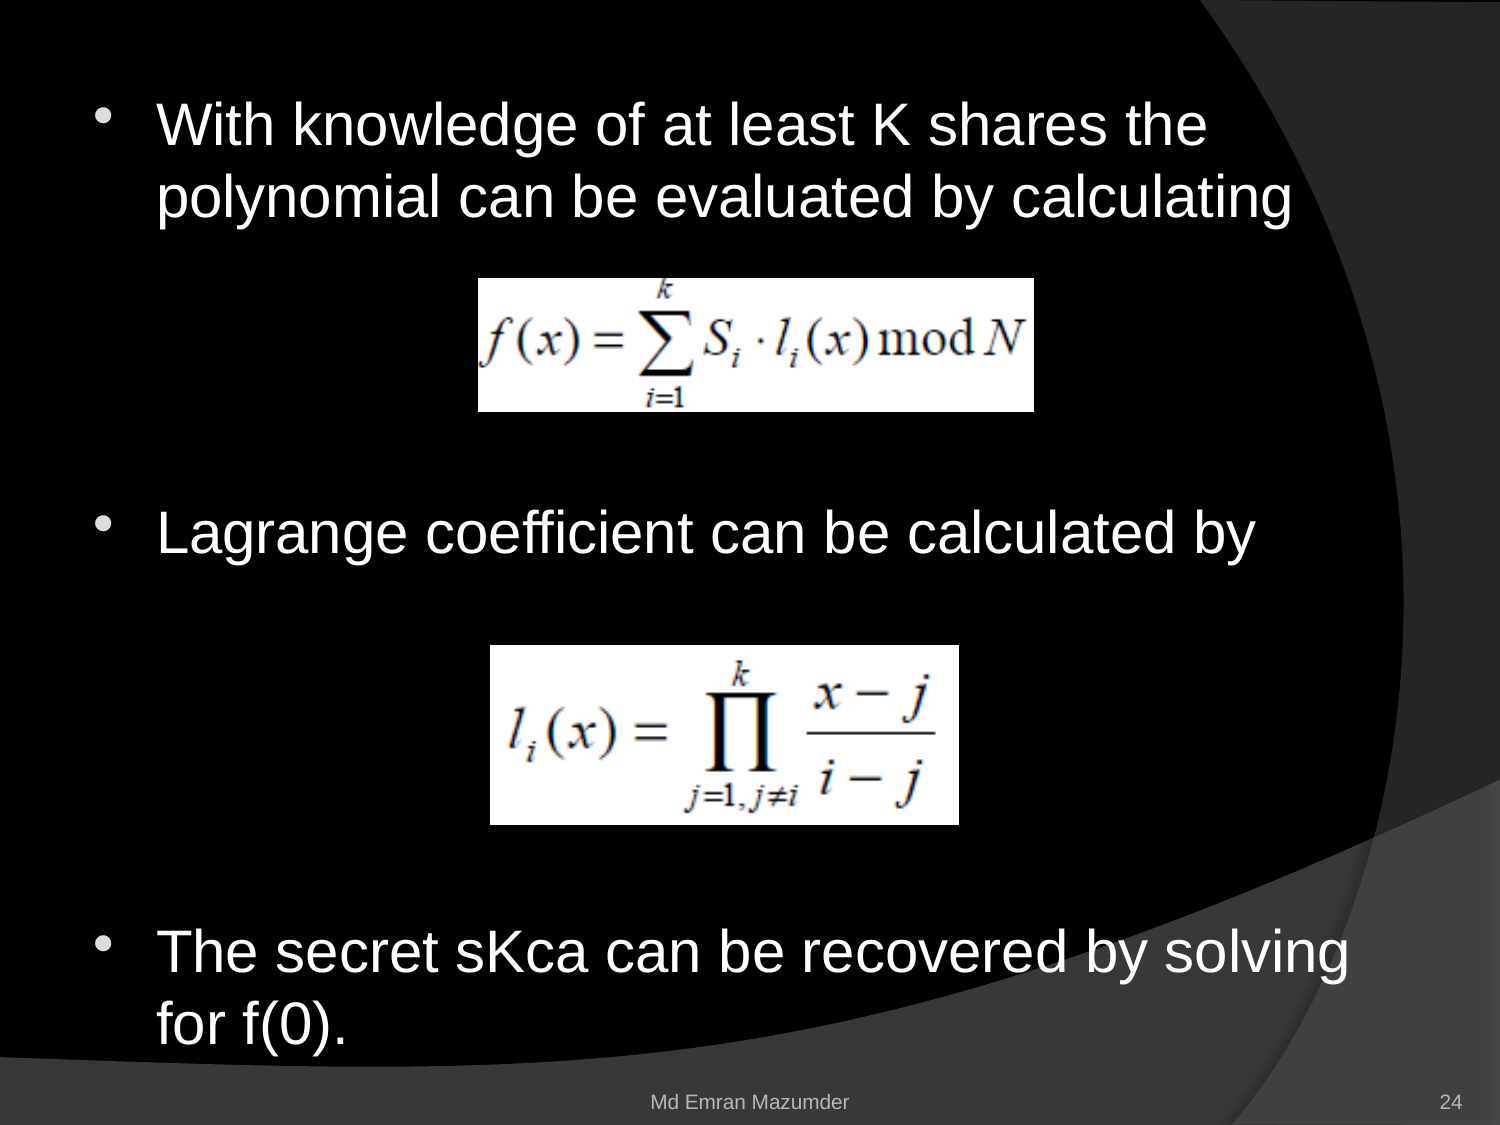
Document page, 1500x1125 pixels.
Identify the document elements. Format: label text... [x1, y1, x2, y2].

list With knowledge of at least K shares the polynomial can be evaluated by calculating Lagrange coefficient can be calculated by The secret sKca can be recovered by solving for f(0). [75, 78, 1447, 1071]
footer Md Emran Mazumder [512, 1053, 988, 1114]
picture [478, 278, 1035, 412]
picture [489, 644, 959, 825]
slide_number 24 [1337, 1053, 1463, 1114]
